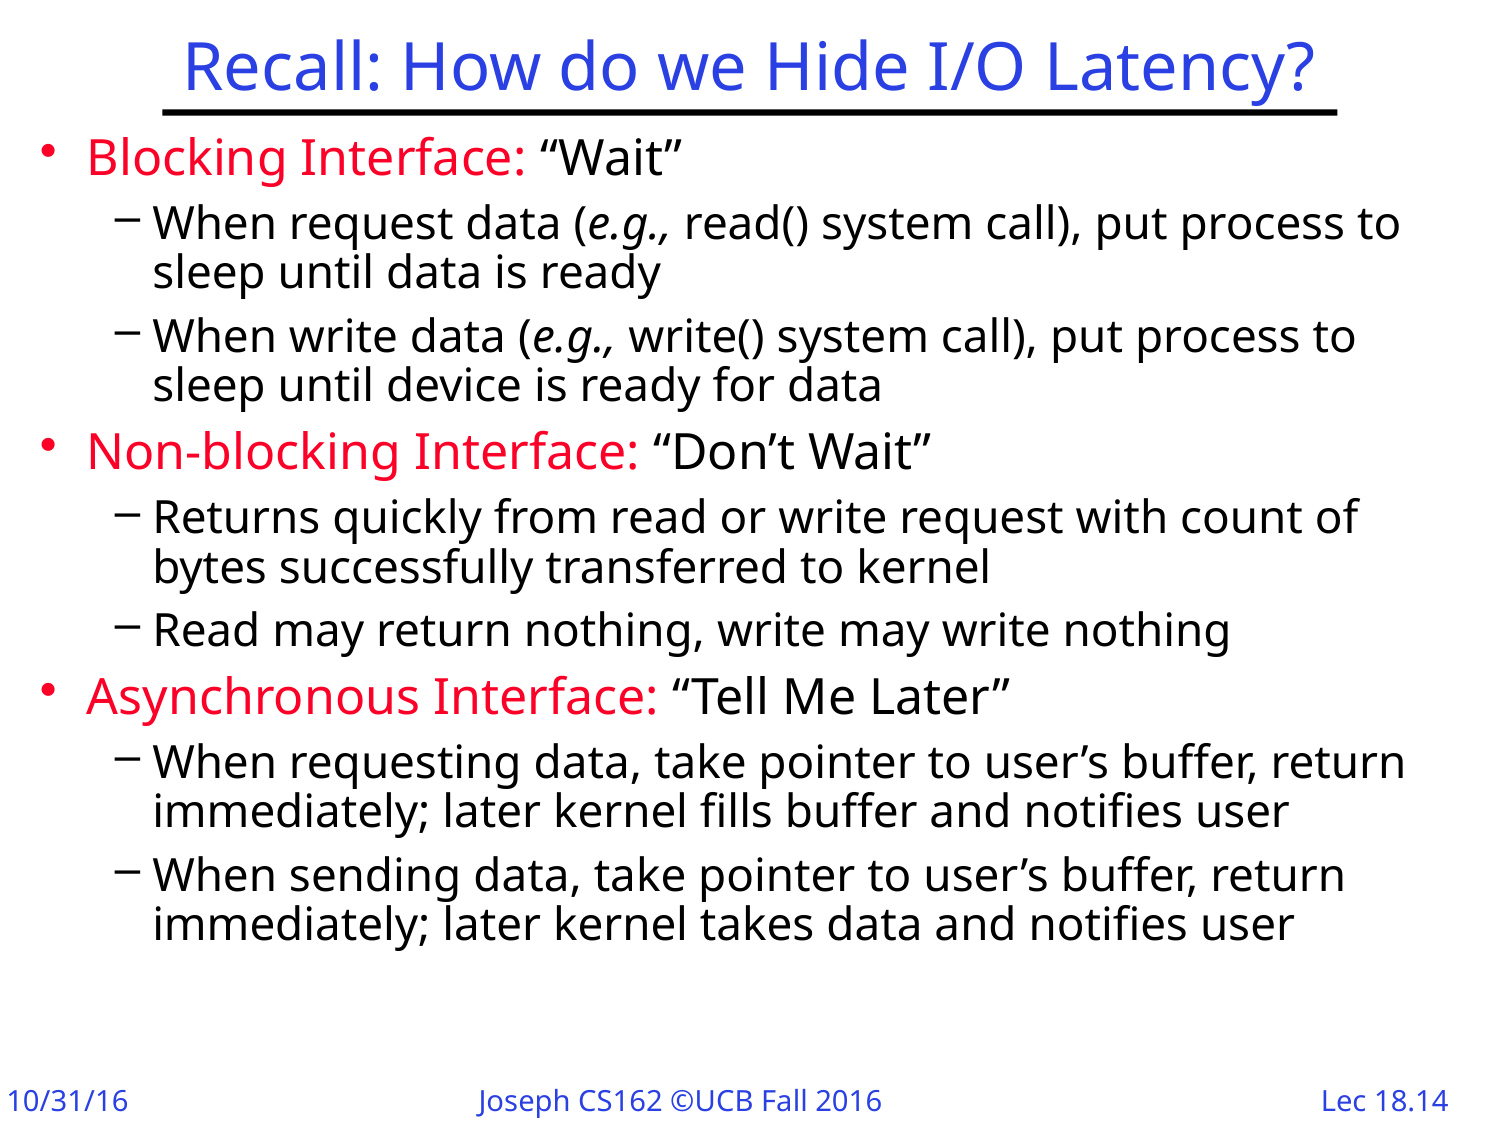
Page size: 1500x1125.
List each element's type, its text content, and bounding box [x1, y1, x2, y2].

title Recall: How do we Hide I/O Latency? [99, 24, 1400, 113]
list Blocking Interface: “Wait” When request data (e.g., read() system call), put process to sleep until data is ready When write data (e.g., write() system call), put process to sleep until device is ready for data Non-blocking Interface: “Don’t Wait” Returns quickly from read or write request with count of bytes successfully transferred to kernel Read may return nothing, write may write nothing Asynchronous Interface: “Tell Me Later” When requesting data, take pointer to user’s buffer, return immediately; later kernel fills buffer and notifies user When sending data, take pointer to user’s buffer, return immediately; later kernel takes data and notifies user [24, 125, 1475, 1088]
